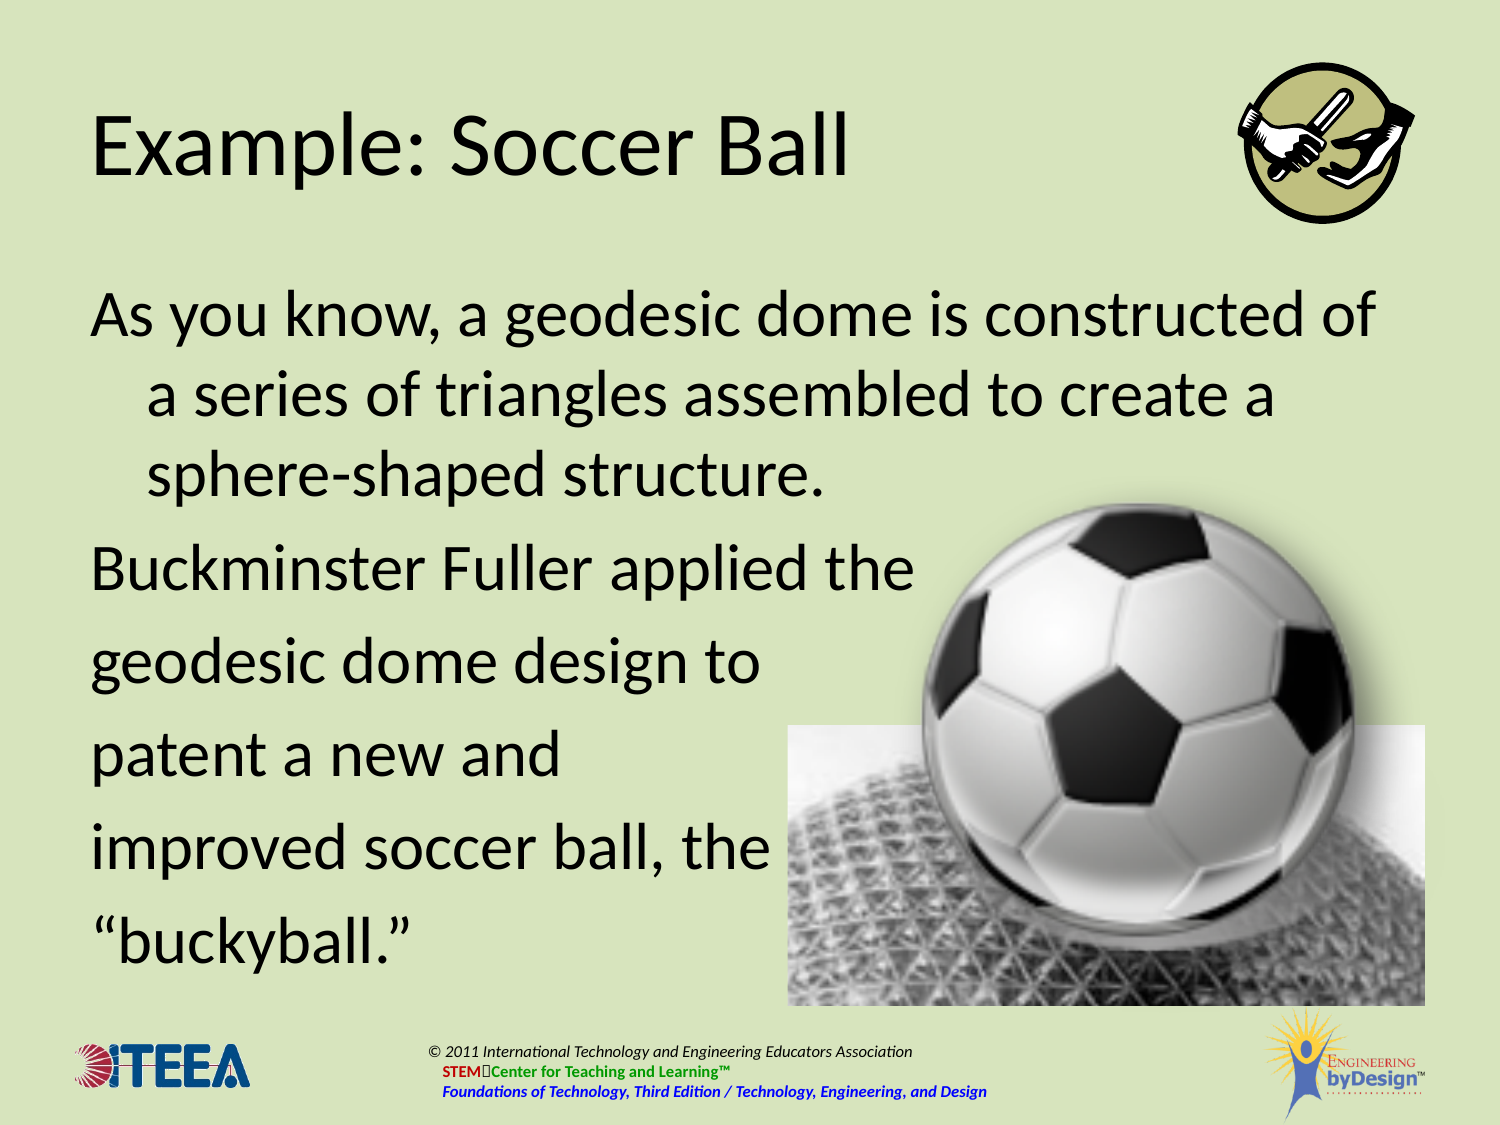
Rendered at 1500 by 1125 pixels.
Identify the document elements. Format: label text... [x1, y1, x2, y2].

list As you know, a geodesic dome is constructed of a series of triangles assembled to create a sphere-shaped structure. Buckminster Fuller applied the geodesic dome design to patent a new and improved soccer ball, the “buckyball.” [75, 262, 1425, 1005]
title Example: Soccer Ball [75, 45, 1425, 233]
picture [1262, 1053, 1425, 1125]
picture [787, 437, 1451, 1038]
picture [75, 1044, 250, 1088]
picture [1237, 62, 1416, 225]
